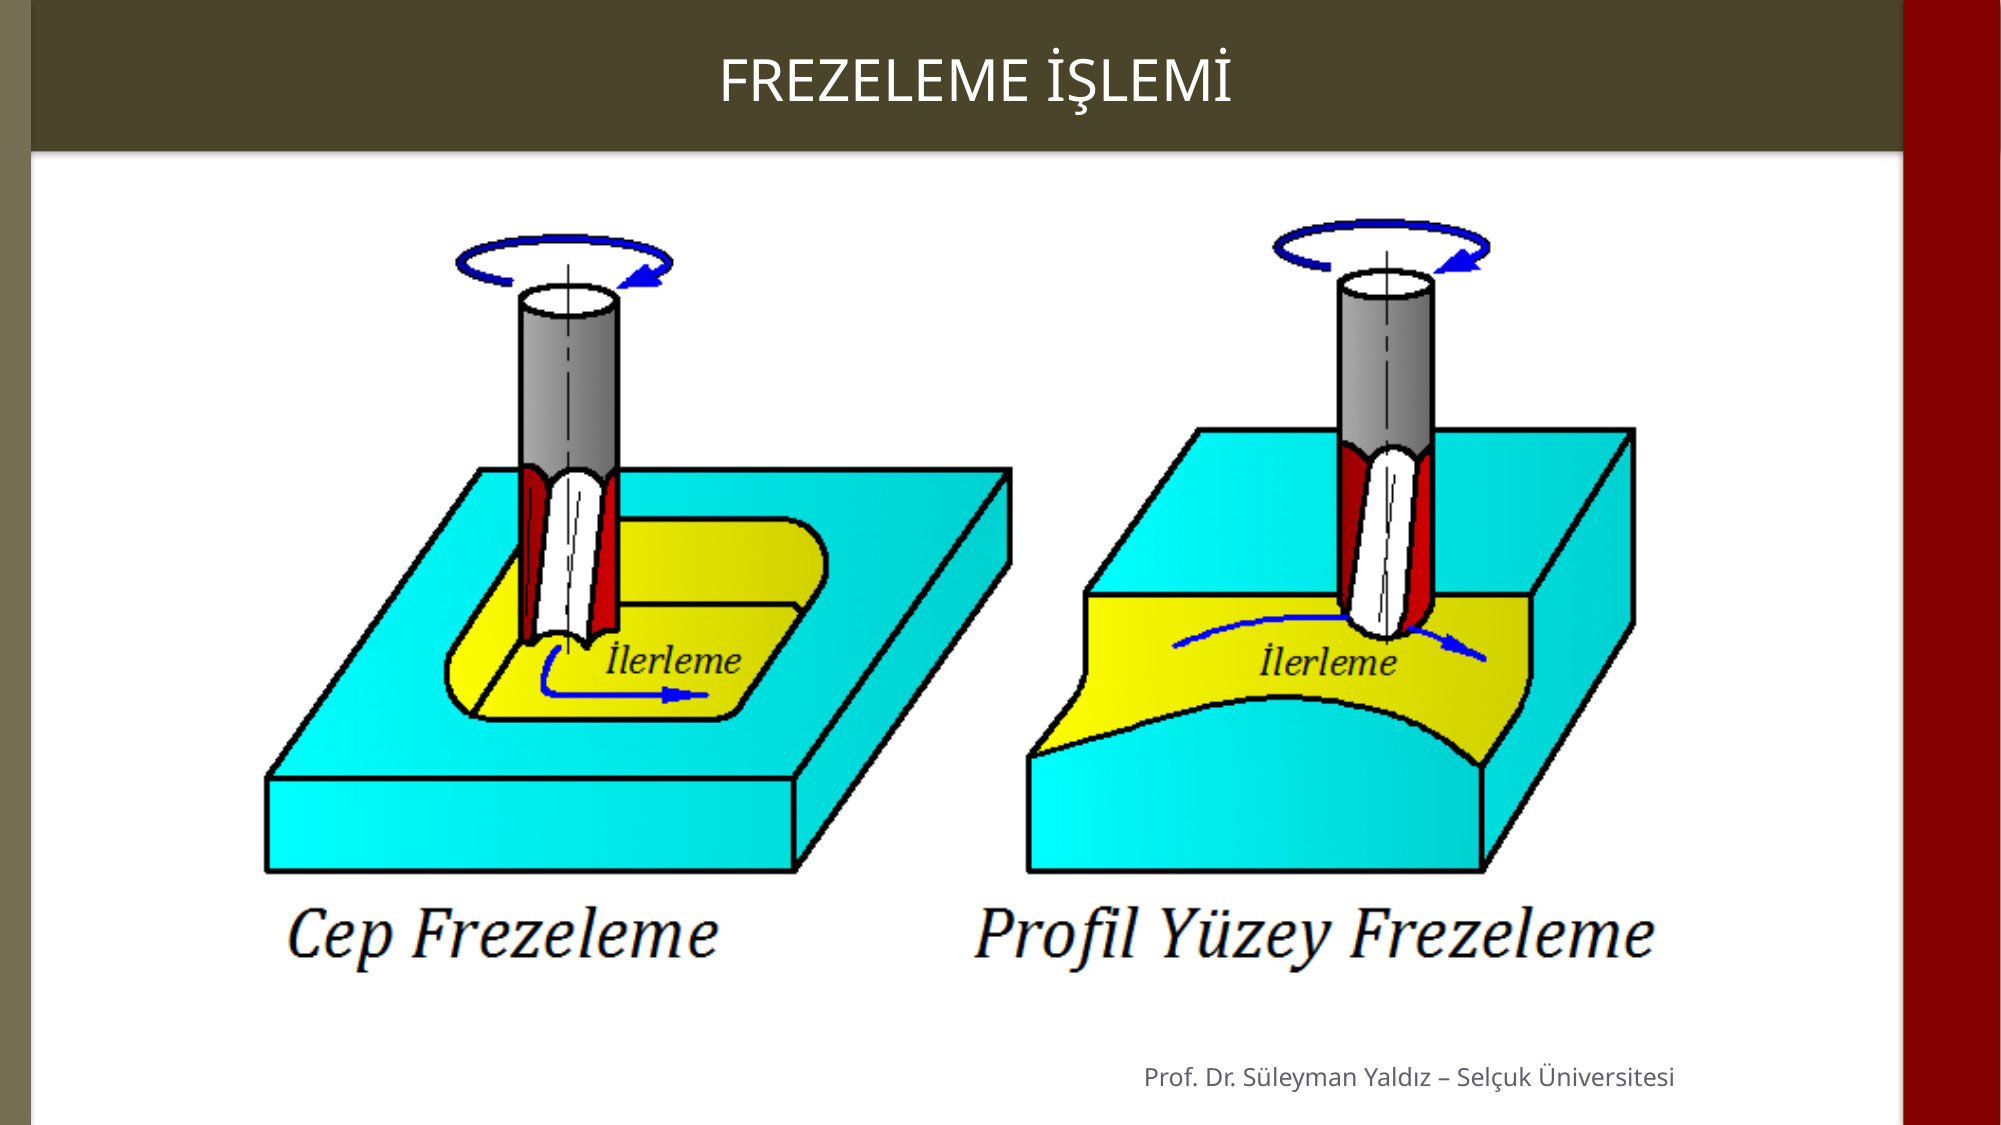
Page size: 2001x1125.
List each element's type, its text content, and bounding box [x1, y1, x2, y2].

picture [255, 205, 1666, 991]
text_box FREZELEME İŞLEMİ [444, 35, 1508, 121]
